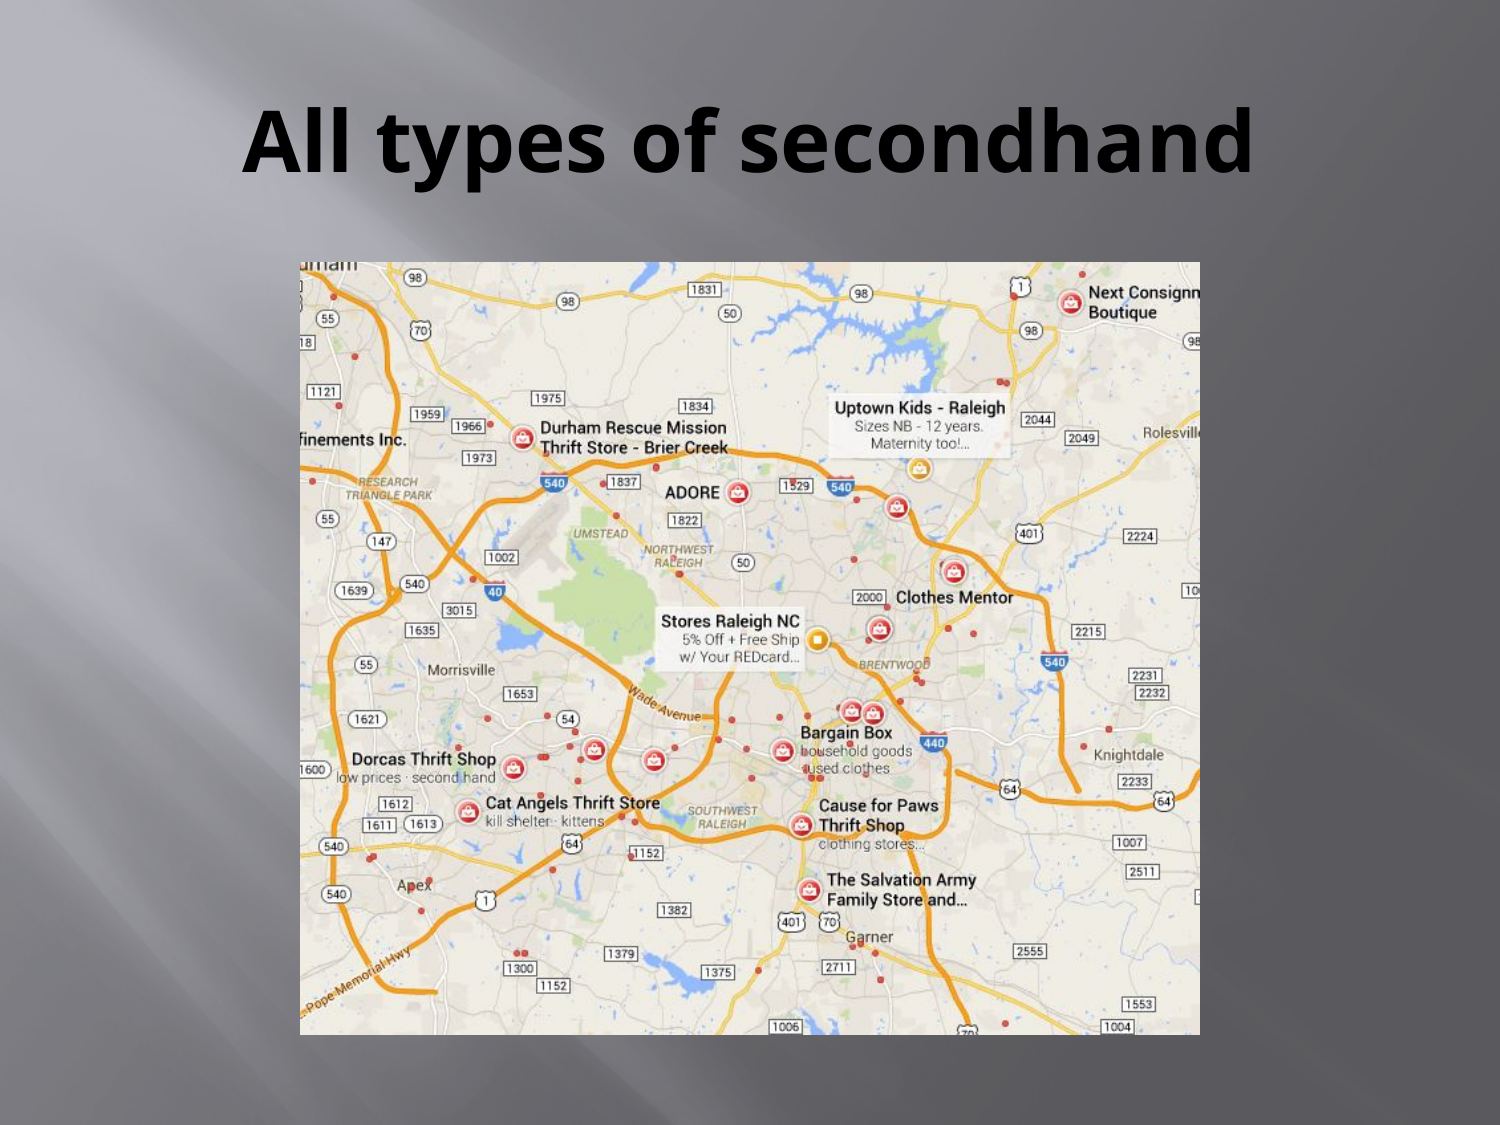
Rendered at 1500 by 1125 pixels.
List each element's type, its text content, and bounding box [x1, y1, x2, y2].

title All types of secondhand [75, 45, 1425, 233]
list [300, 262, 1200, 1036]
